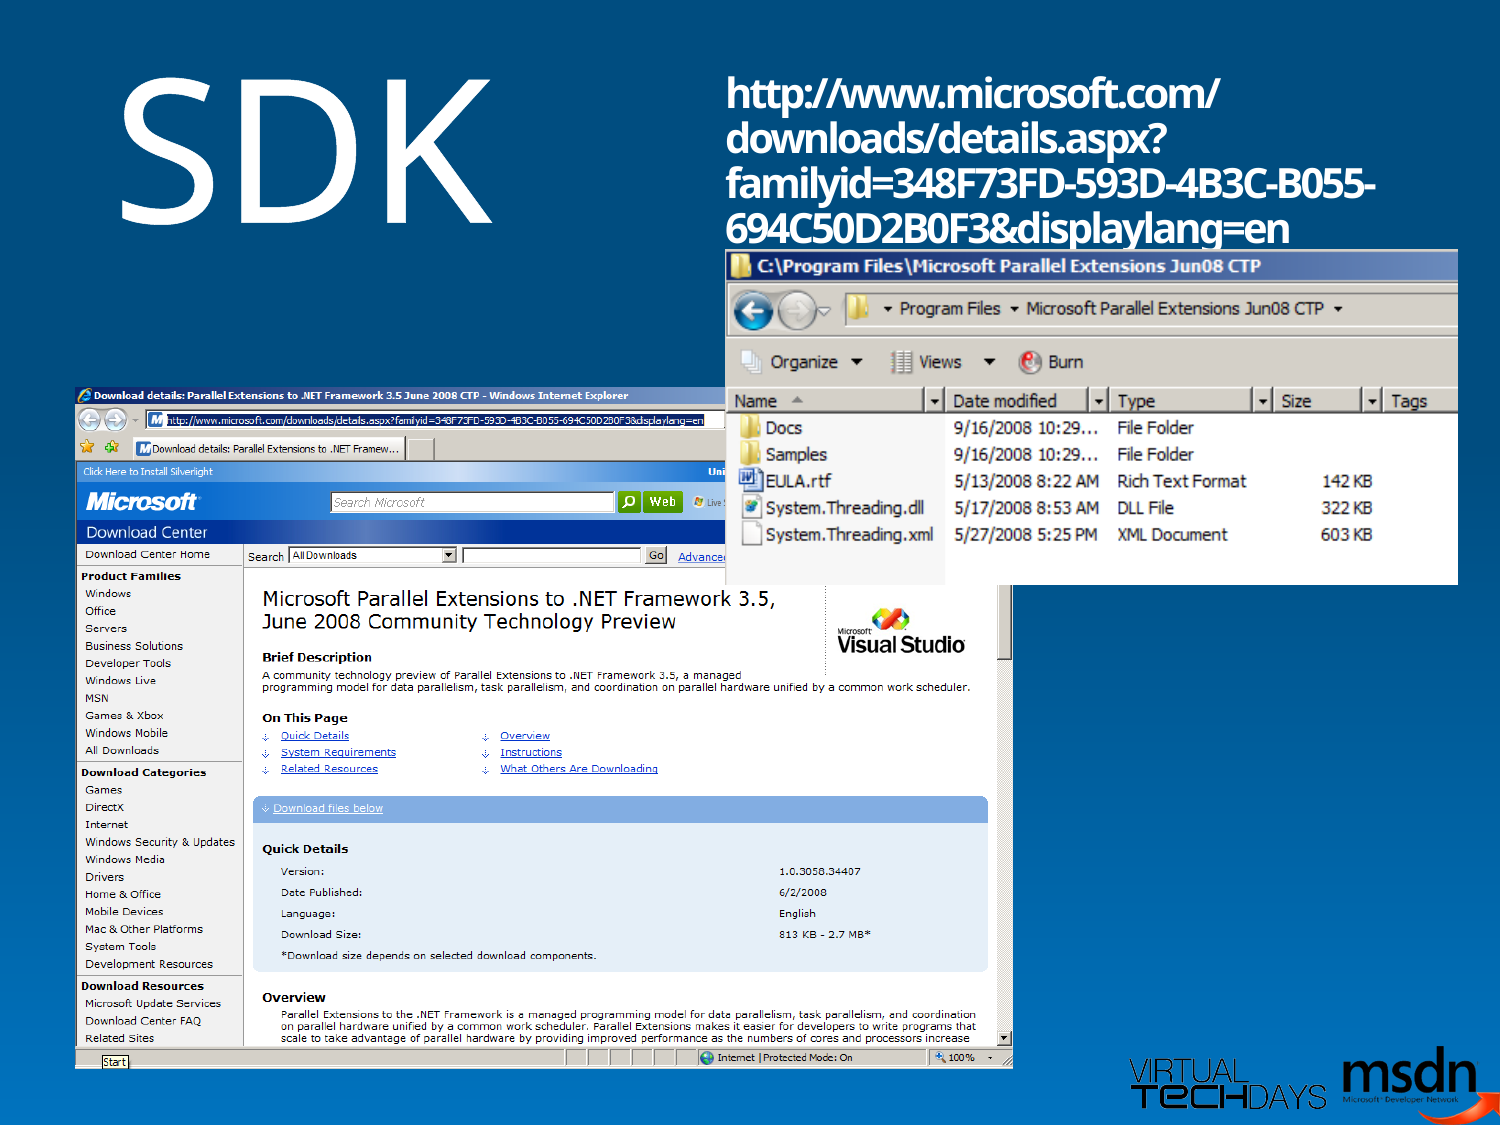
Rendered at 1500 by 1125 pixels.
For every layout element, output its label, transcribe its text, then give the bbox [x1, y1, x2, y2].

list SDK [112, 50, 1374, 278]
picture [1125, 1049, 1327, 1119]
picture [1343, 1046, 1500, 1125]
picture [74, 249, 1459, 1069]
title http://www.microsoft.com/downloads/details.aspx?familyid=348F73FD-593D-4B3C-B055-694C50D2B0F3&displaylang=en [725, 37, 1438, 249]
